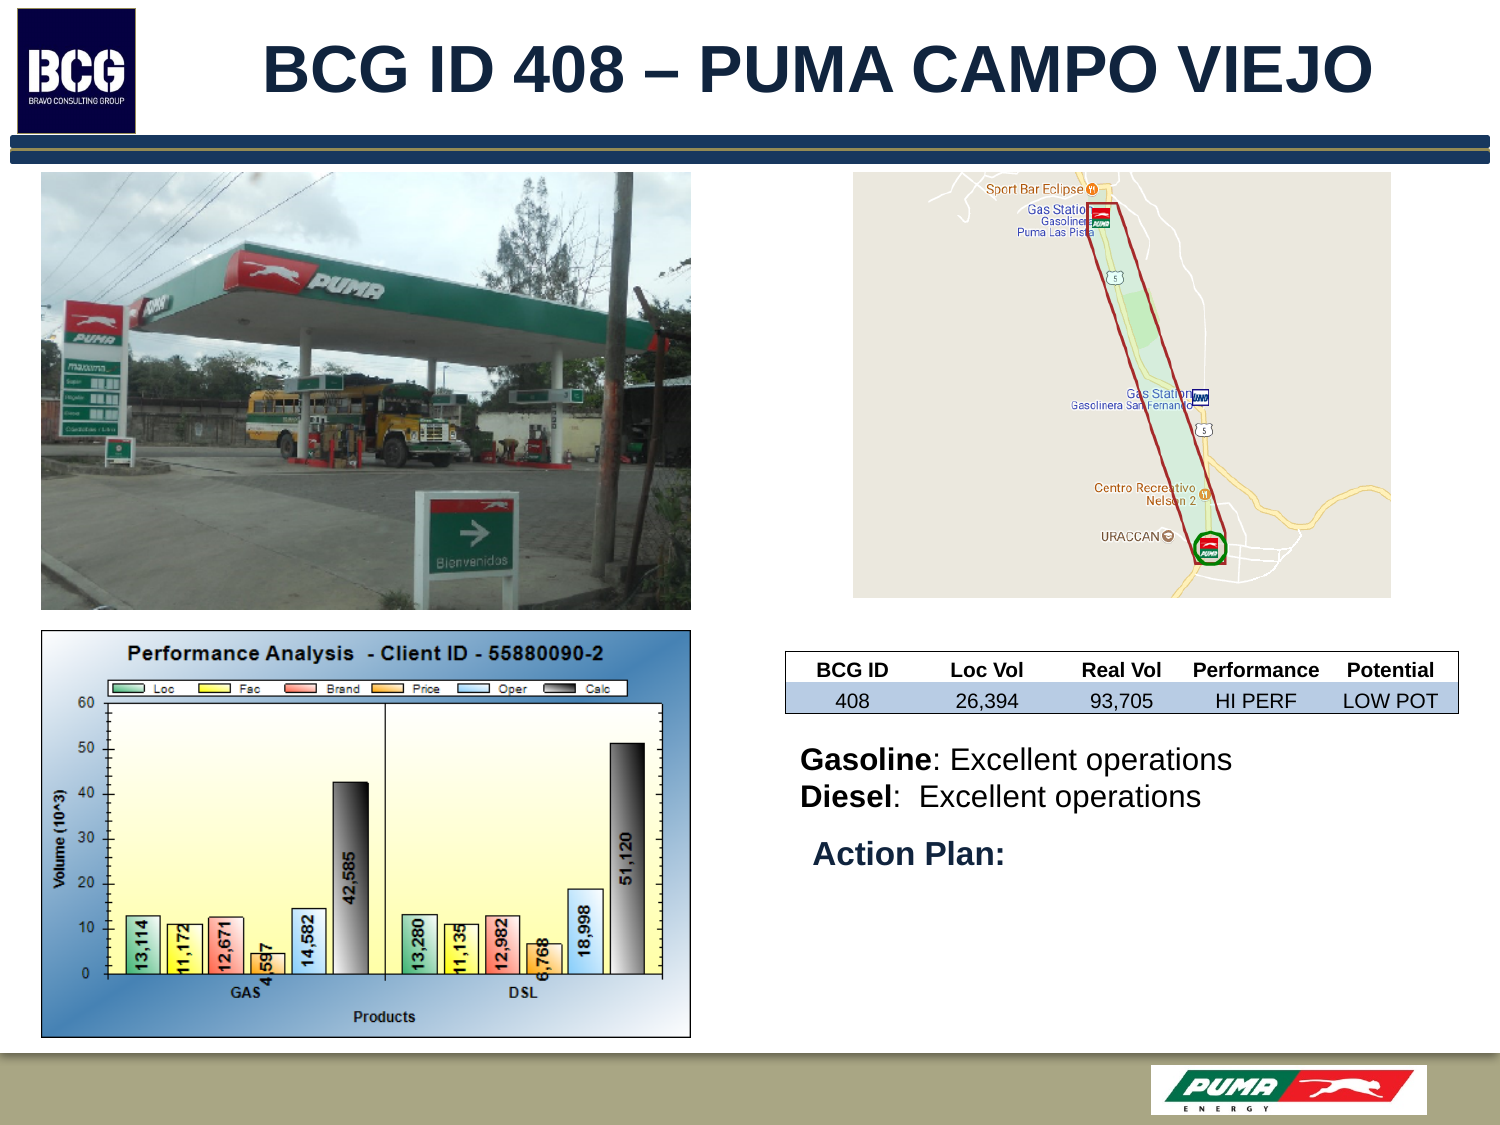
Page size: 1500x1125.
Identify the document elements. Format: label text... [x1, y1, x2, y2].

table_header Real Vol [1054, 652, 1189, 682]
text_box Gasoline: Excellent operations Diesel: Excellent operations [785, 731, 1376, 822]
list Action Plan: [797, 824, 1447, 917]
title BCG Id 408 – puma CAMPO VIEJO [150, 7, 1488, 125]
picture [18, 9, 135, 133]
table_header BCG ID [786, 652, 920, 682]
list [40, 172, 692, 610]
table_cell 408 [786, 682, 920, 713]
table_cell HI PERF [1189, 682, 1324, 713]
table_cell LOW POT [1324, 682, 1458, 713]
table_cell 93,705 [1054, 682, 1189, 713]
picture [1151, 1065, 1427, 1115]
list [853, 172, 1391, 599]
table_header Performance [1189, 652, 1324, 682]
table_cell 26,394 [920, 682, 1054, 713]
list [40, 630, 692, 1038]
table_header Loc Vol [920, 652, 1054, 682]
table_header Potential [1324, 652, 1458, 682]
